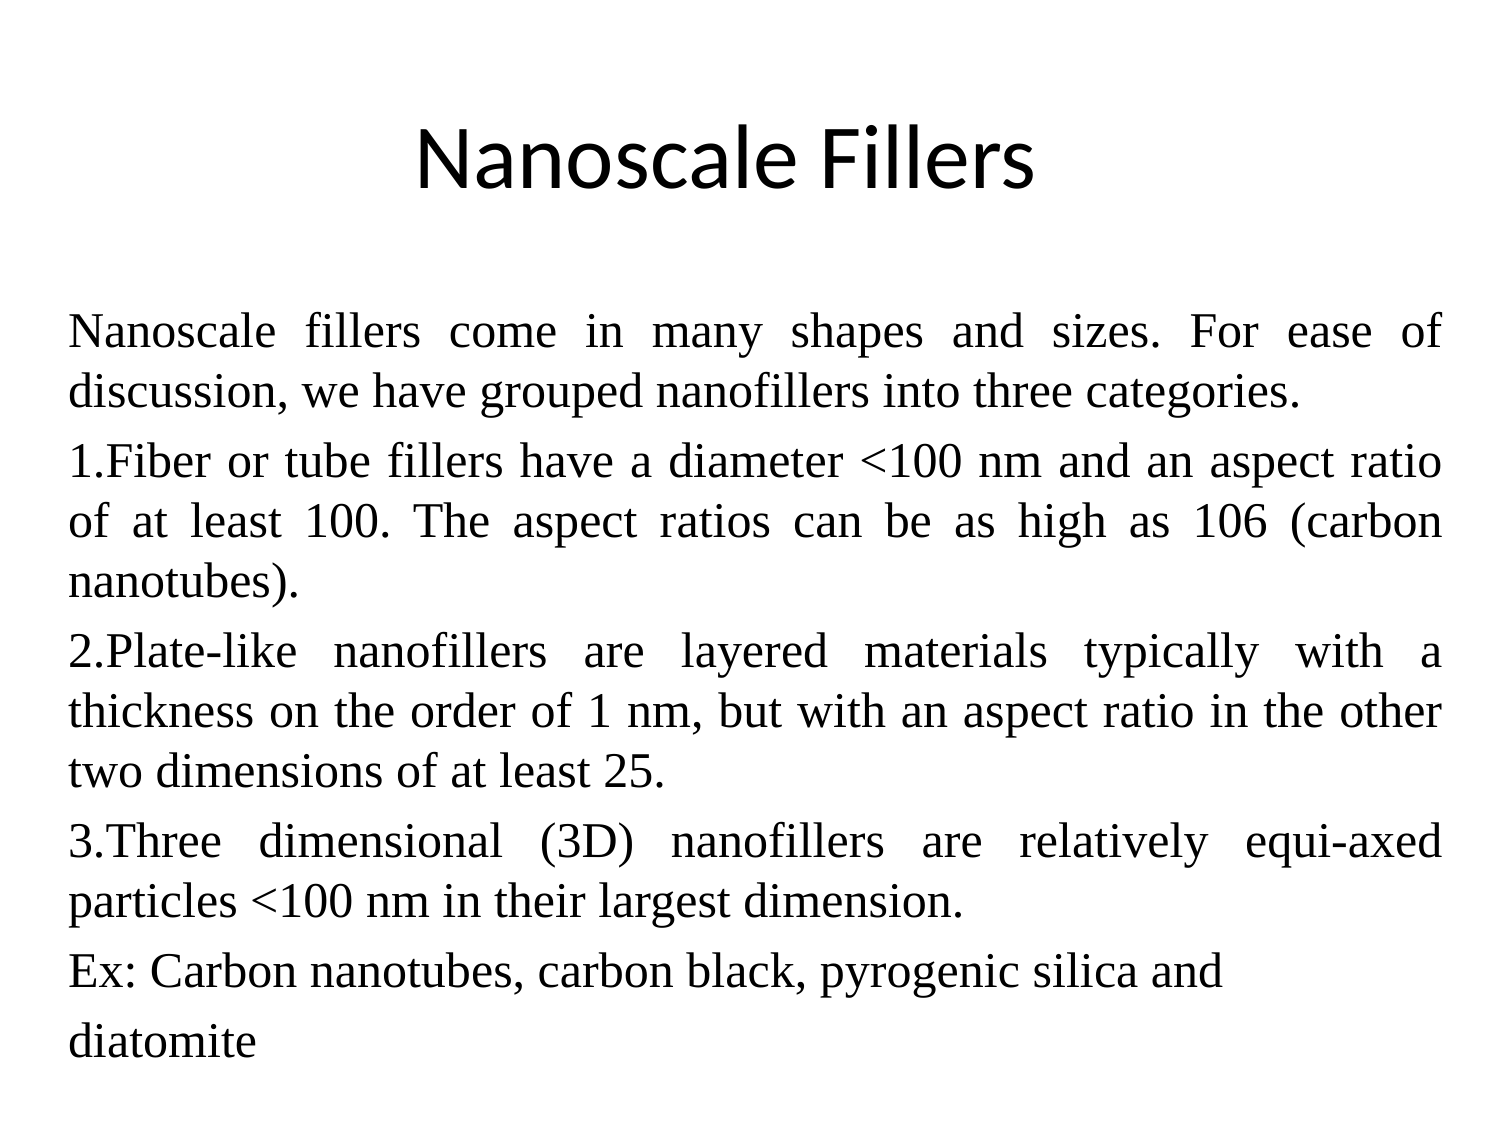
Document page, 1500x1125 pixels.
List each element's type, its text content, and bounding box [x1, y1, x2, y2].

title Nanoscale Fillers [88, 30, 1364, 219]
subtitle Nanoscale fillers come in many shapes and sizes. For ease of discussion, we have grouped nanofillers into three categories. 1.Fiber or tube fillers have a diameter <100 nm and an aspect ratio of at least 100. The aspect ratios can be as high as 106 (carbon nanotubes). 2.Plate-like nanofillers are layered materials typically with a thickness on the order of 1 nm, but with an aspect ratio in the other two dimensions of at least 25. 3.Three dimensional (3D) nanofillers are relatively equi-axed particles <100 nm in their largest dimension. Ex: Carbon nanotubes, carbon black, pyrogenic silica and diatomite [53, 219, 1459, 1035]
